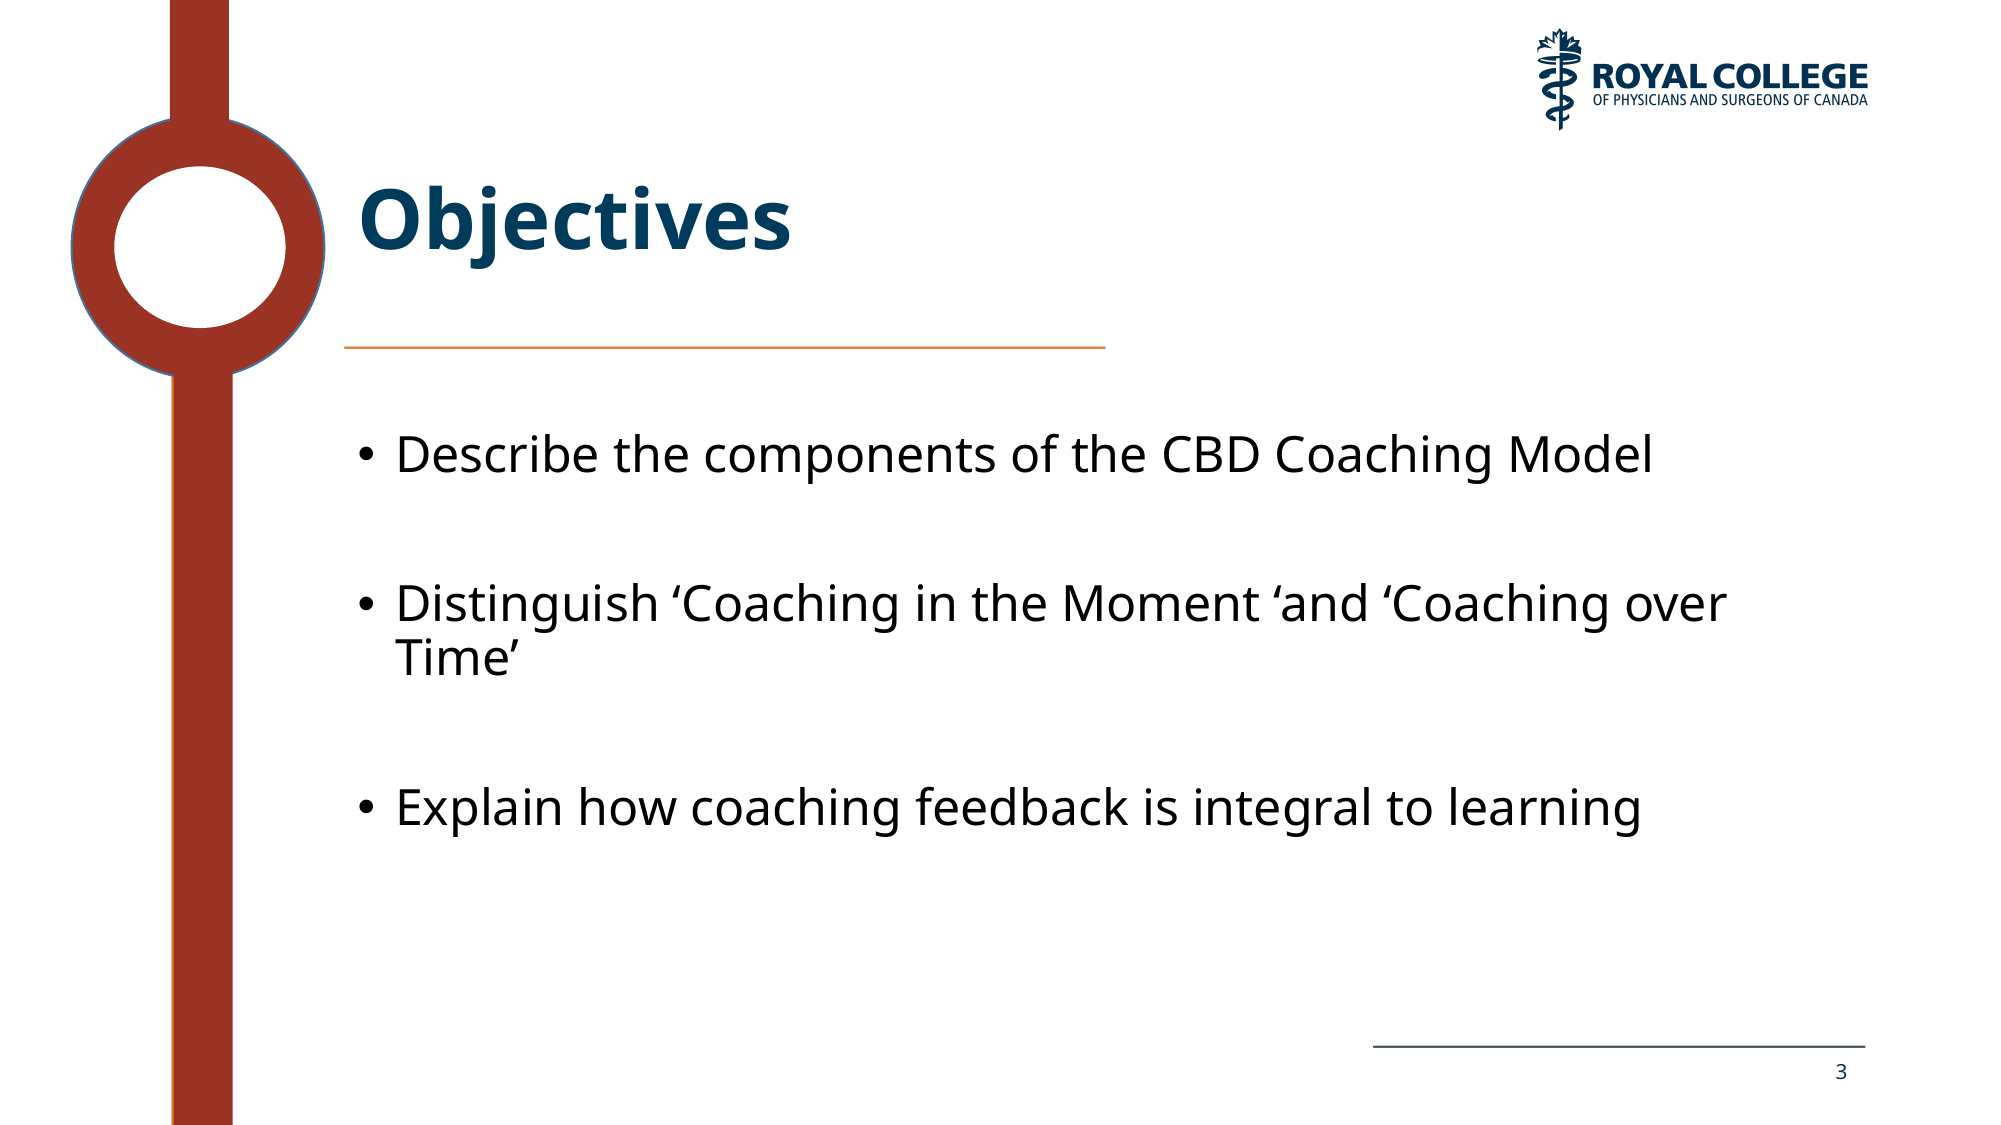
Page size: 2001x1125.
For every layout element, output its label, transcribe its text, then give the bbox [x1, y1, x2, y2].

picture [229, 0, 2001, 1125]
picture [0, 0, 173, 1125]
slide_number 3 [1412, 1042, 1863, 1103]
title Objectives [342, 122, 1863, 325]
list Describe the components of the CBD Coaching Model Distinguish ‘Coaching in the Moment ‘and ‘Coaching over Time’ Explain how coaching feedback is integral to learning [342, 340, 1863, 965]
